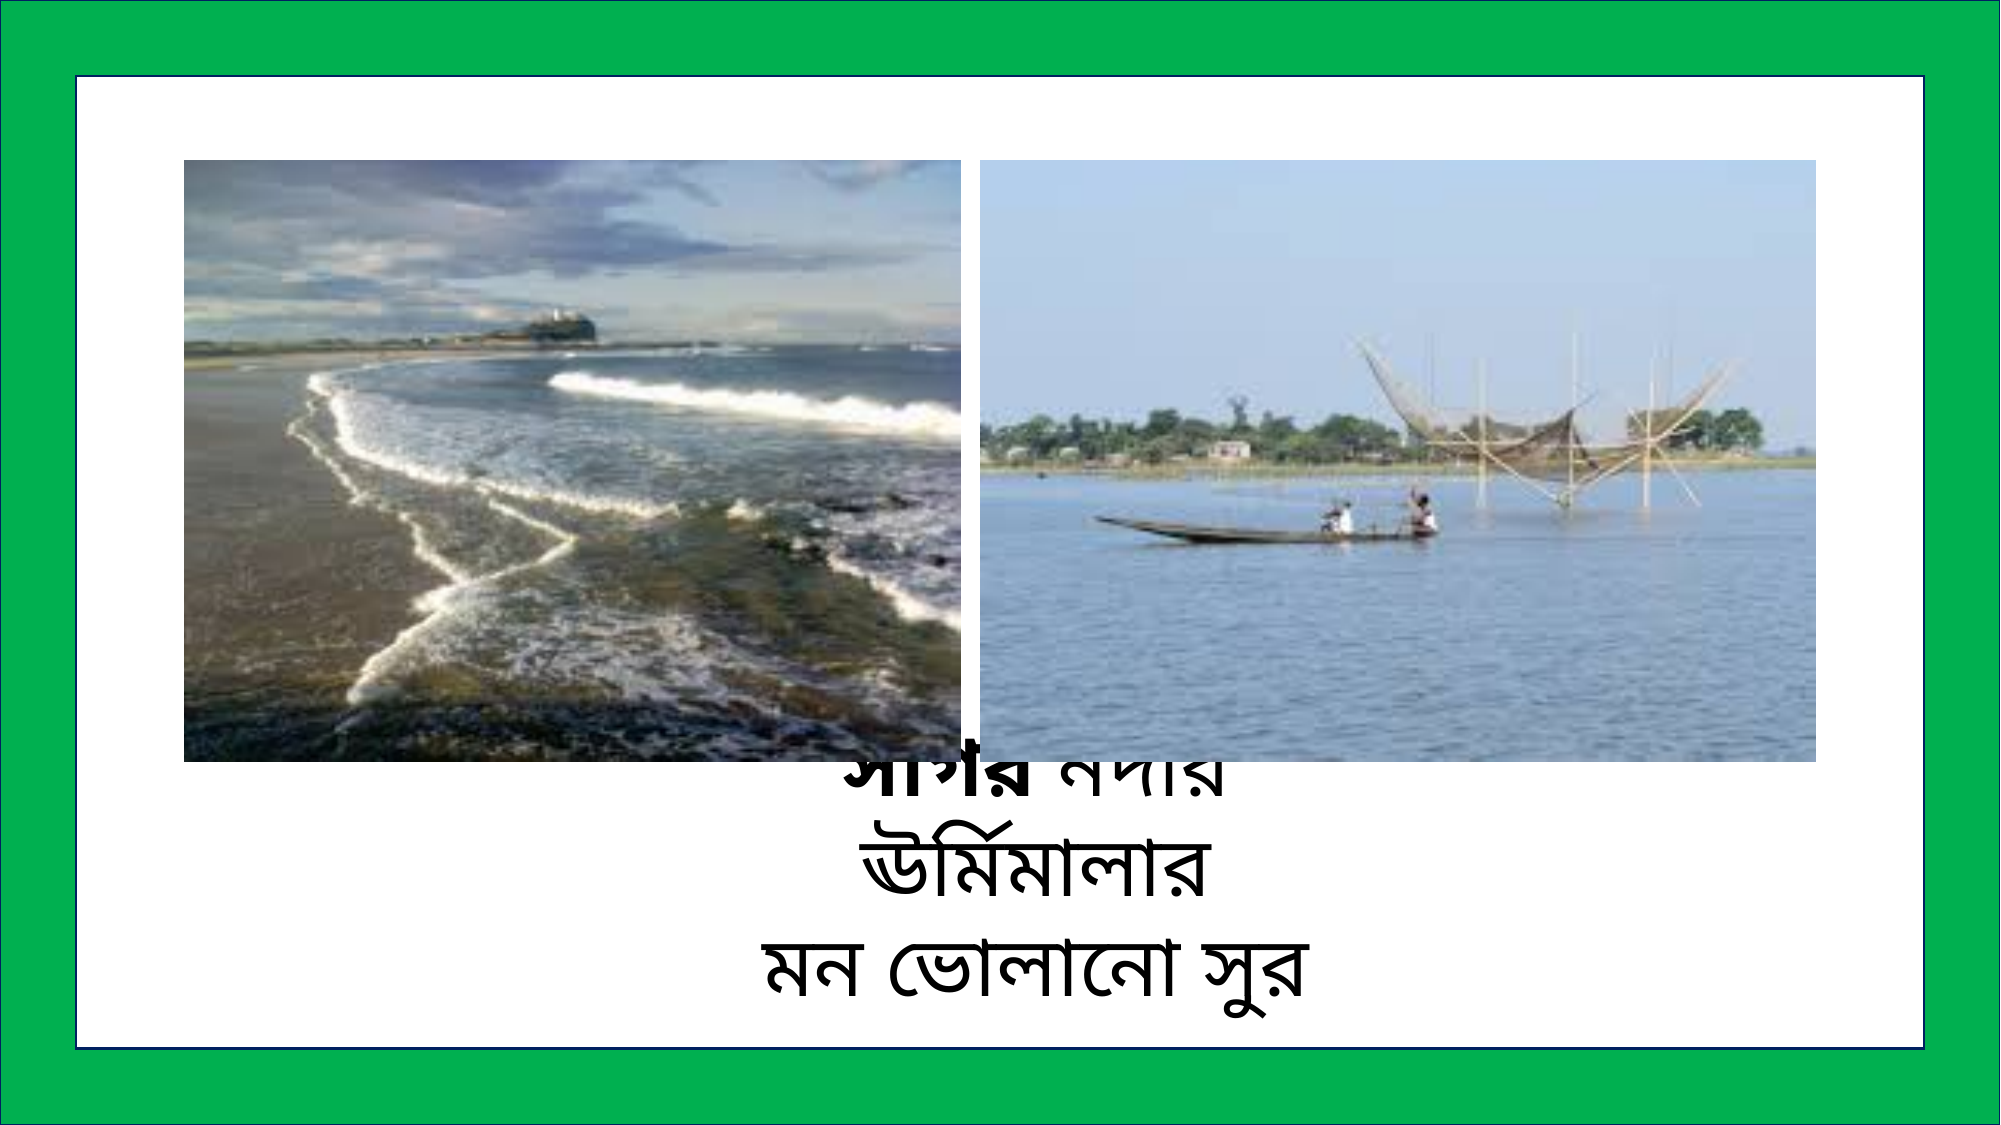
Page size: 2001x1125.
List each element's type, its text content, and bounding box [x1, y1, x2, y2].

picture [184, 160, 961, 762]
text_box [0, 0, 2000, 1125]
picture [980, 160, 1816, 762]
text_box সাগর নদীর ঊর্মিমালার মন ভোলানো সুর [718, 760, 1354, 966]
